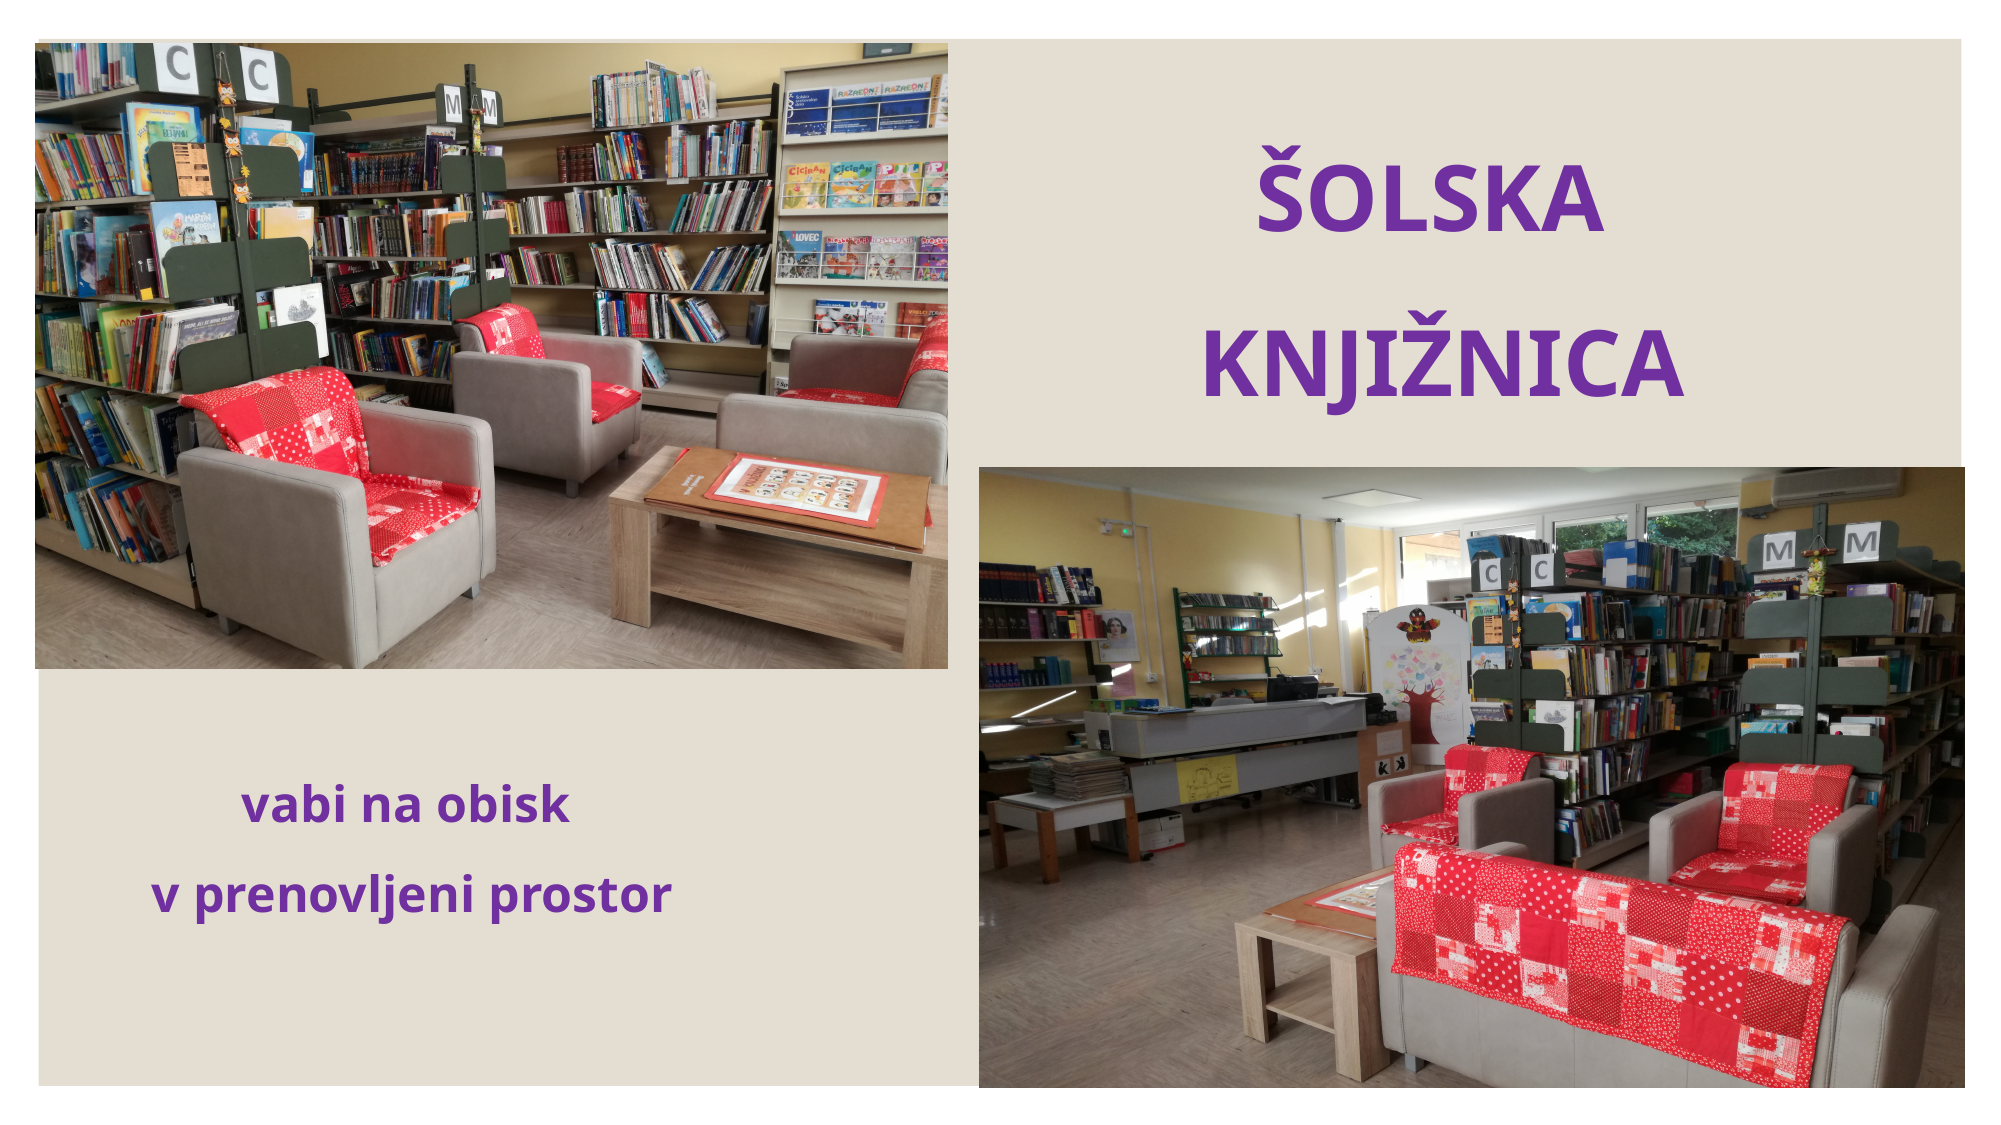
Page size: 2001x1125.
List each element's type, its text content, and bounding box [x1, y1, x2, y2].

text_box vabi na obisk v prenovljeni prostor [53, 734, 772, 930]
picture [35, 43, 948, 669]
picture [979, 467, 1965, 1088]
text_box ŠOLSKA KNJIŽNICA [979, 77, 1905, 423]
